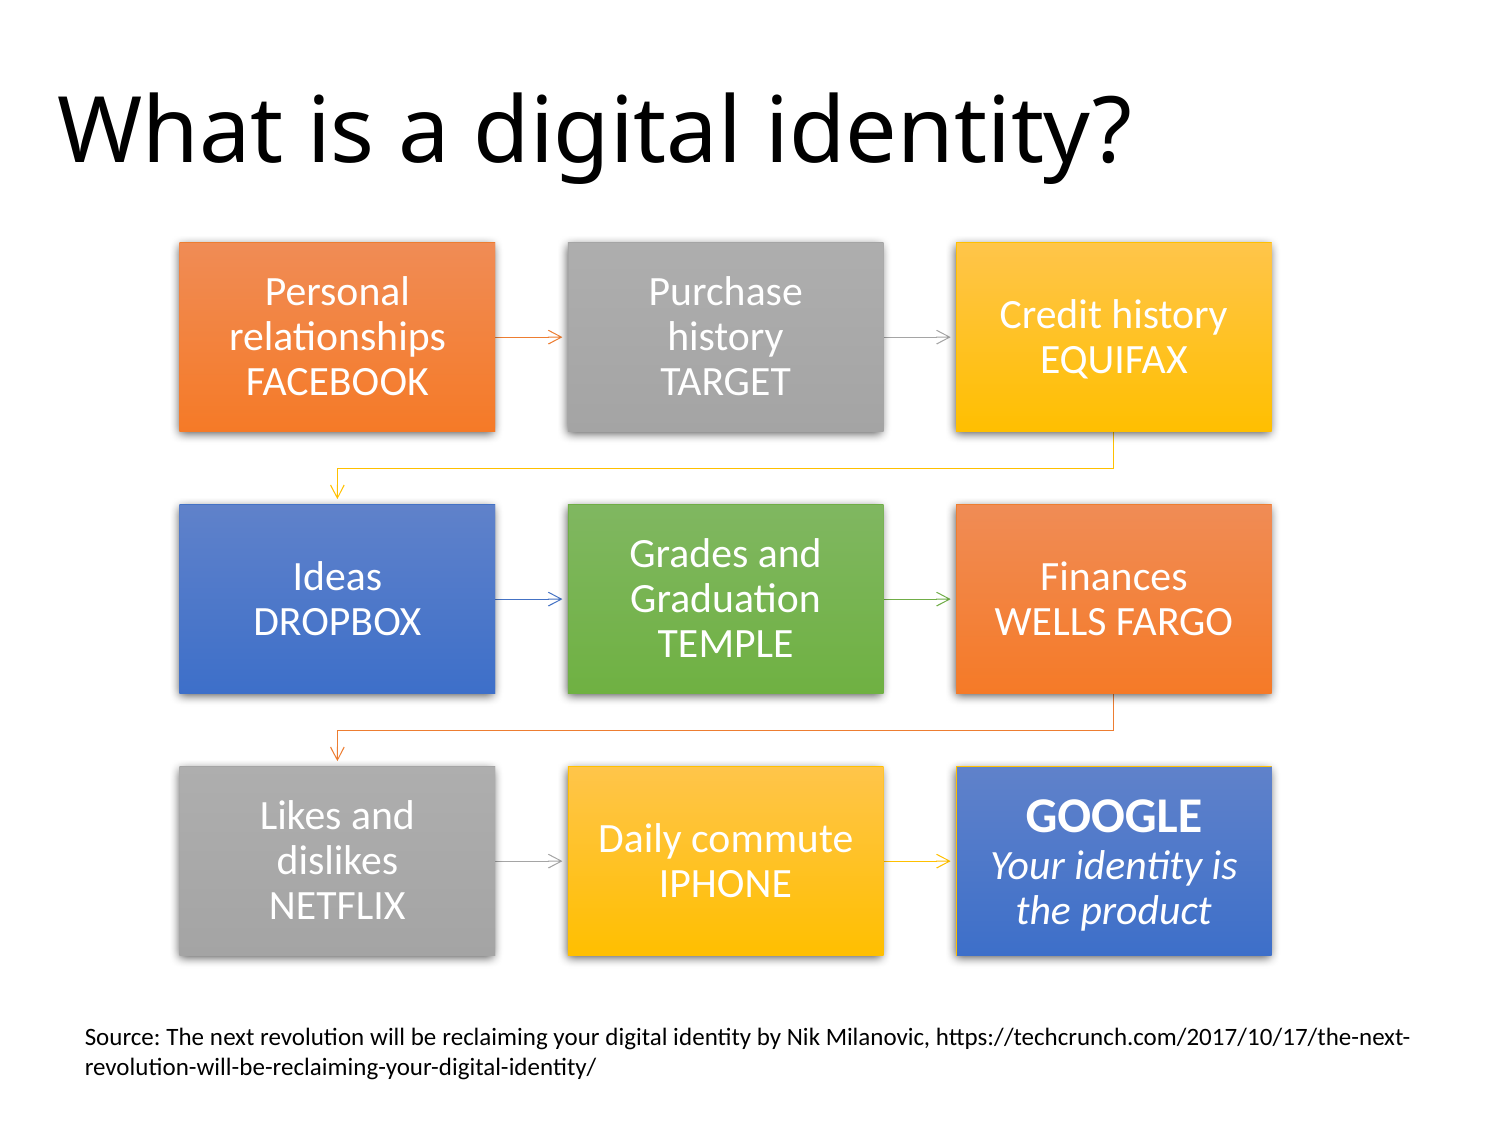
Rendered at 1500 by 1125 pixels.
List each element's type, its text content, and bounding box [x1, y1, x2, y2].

text_box Source: The next revolution will be reclaiming your digital identity by Nik Milanovic, https://techcrunch.com/2017/10/17/the-next-revolution-will-be-reclaiming-your-digital-identity/ [70, 1013, 1500, 1088]
title What is a digital identity? [42, 24, 1337, 241]
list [42, 241, 1409, 957]
